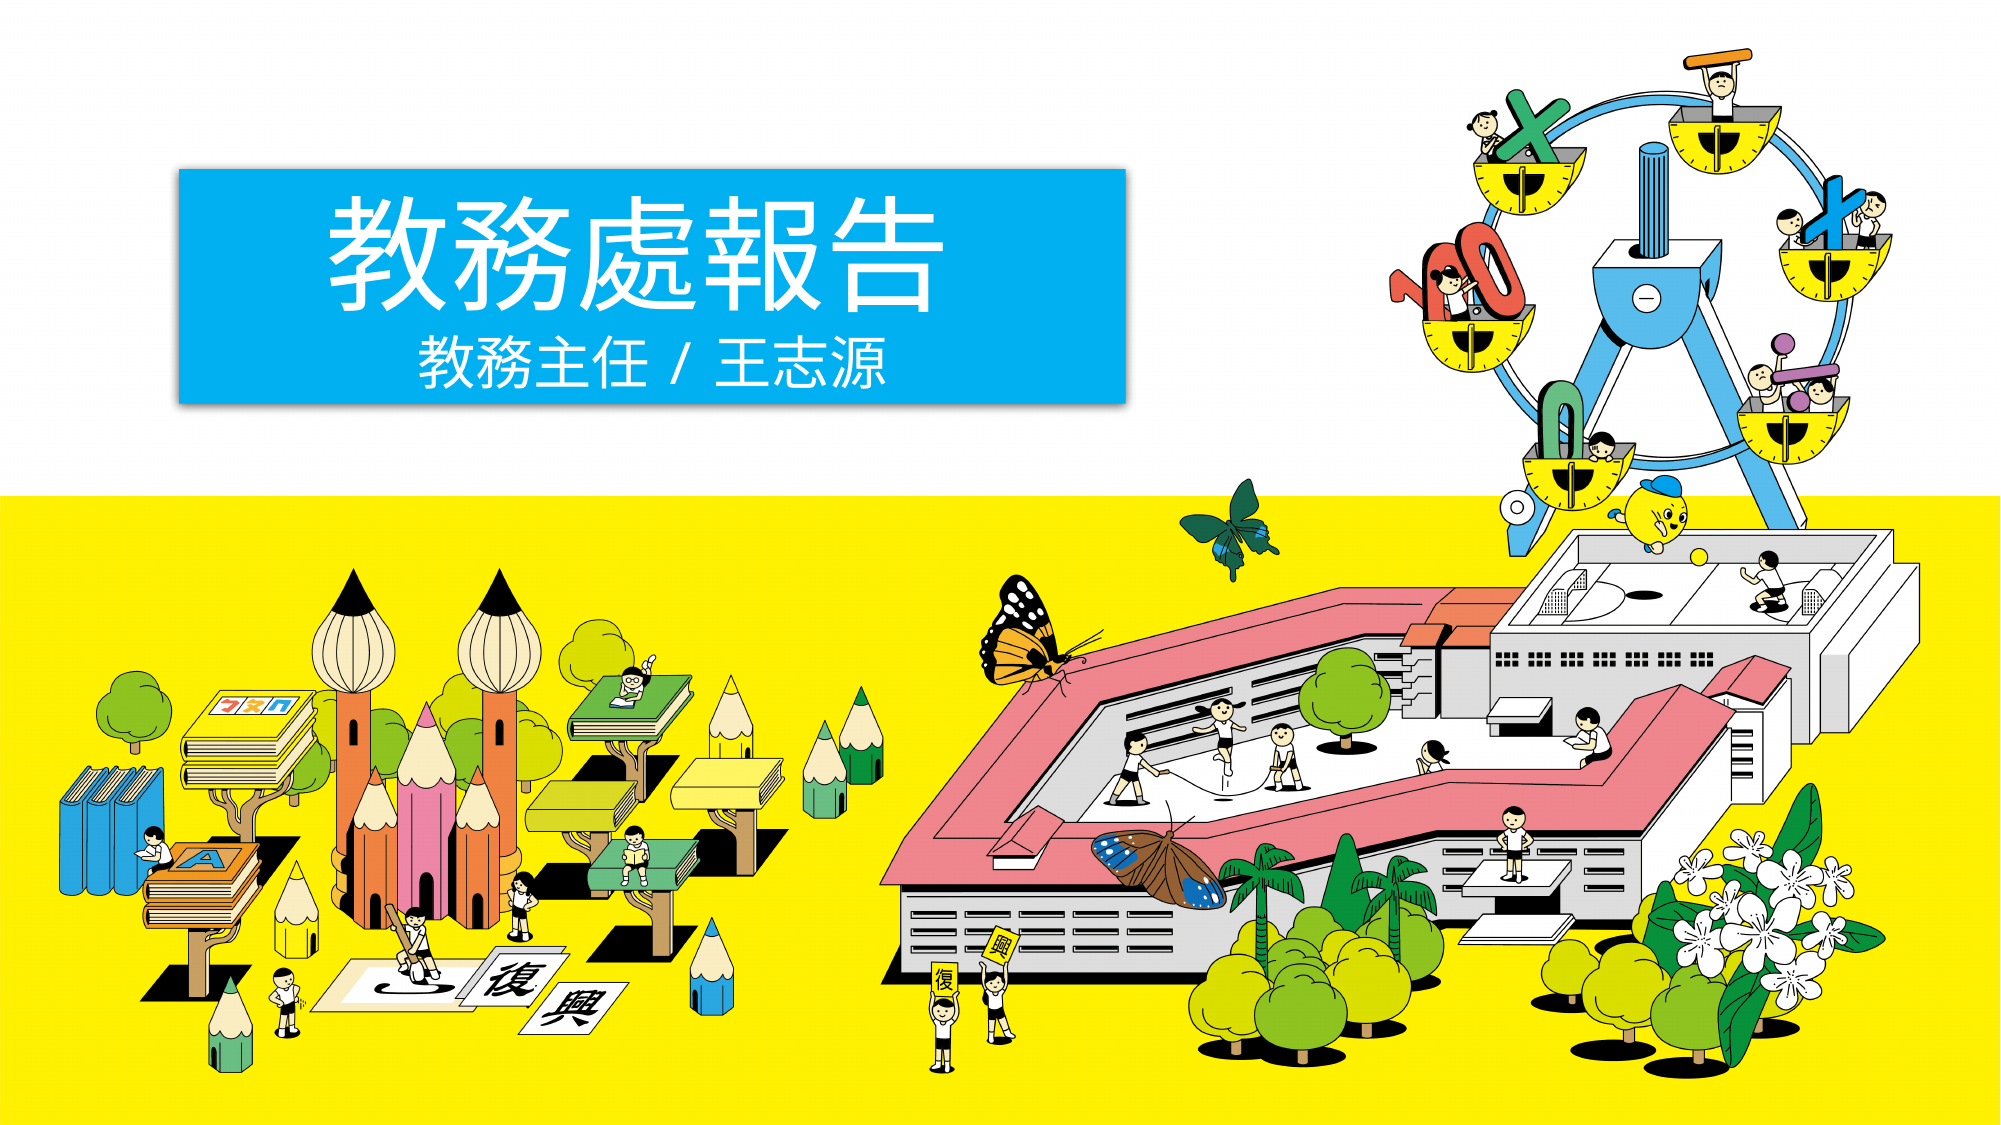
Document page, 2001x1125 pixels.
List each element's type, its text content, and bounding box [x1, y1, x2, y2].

text_box 教務處報告 教務主任/王志源 [179, 169, 1126, 404]
picture [0, 0, 2001, 1125]
